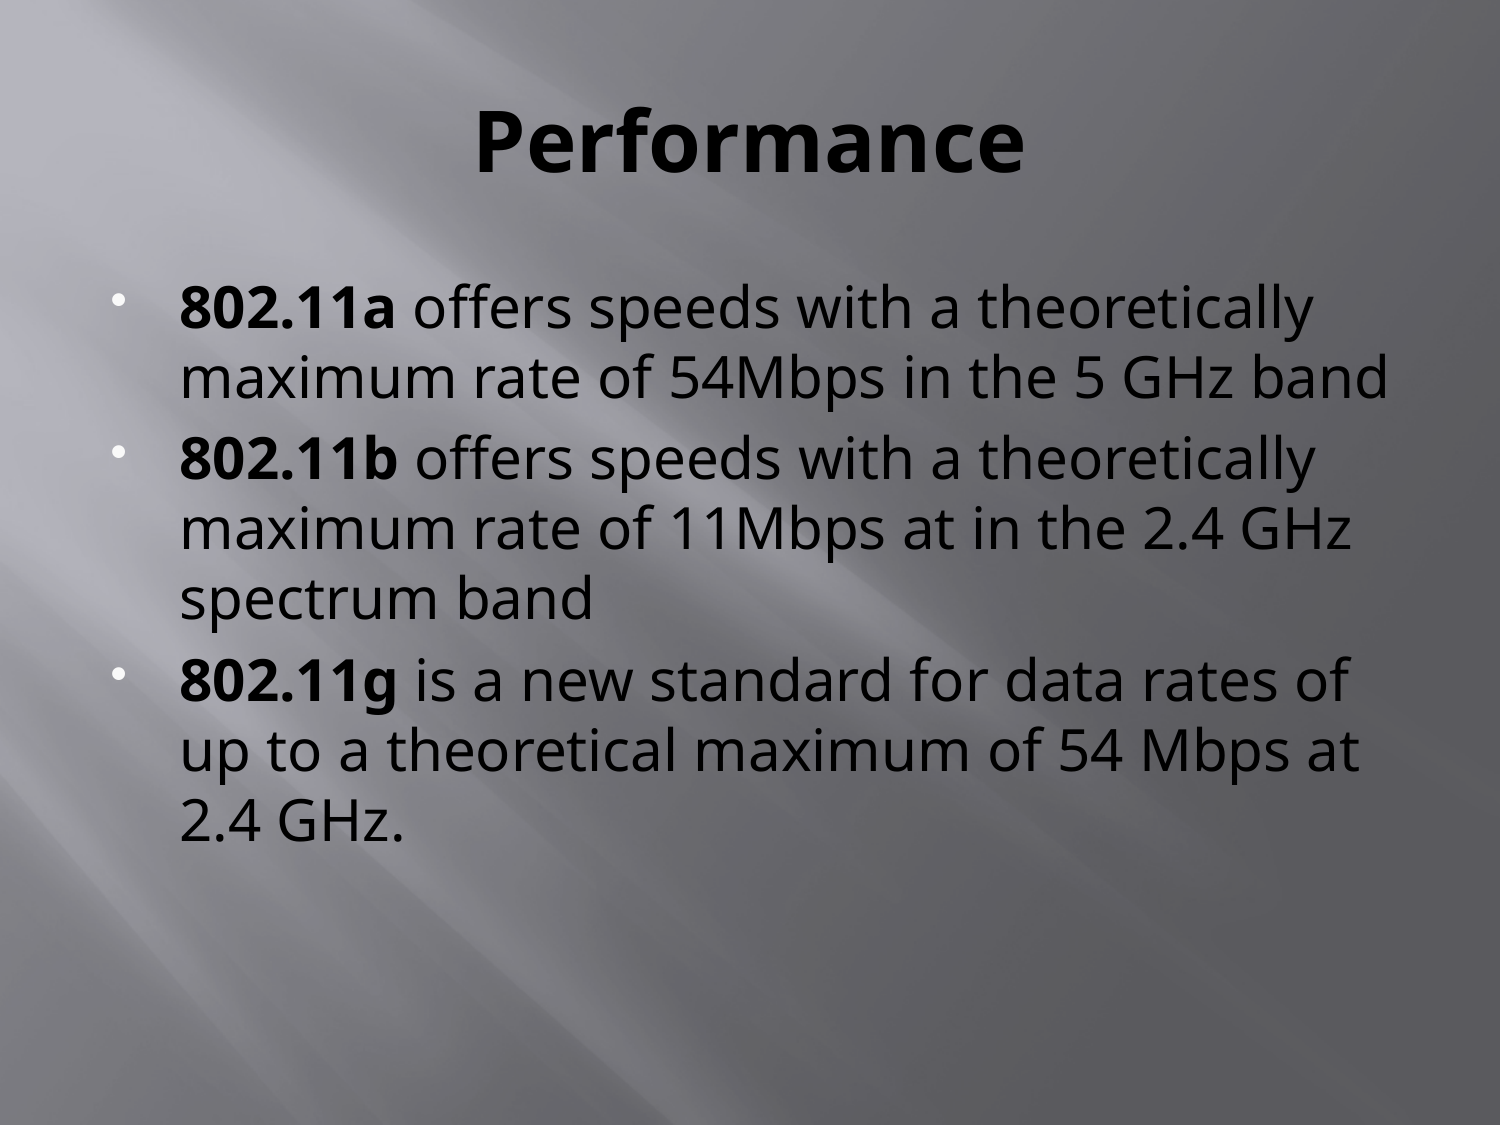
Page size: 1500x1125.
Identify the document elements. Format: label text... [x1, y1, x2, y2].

title Performance [75, 45, 1425, 233]
list 802.11a offers speeds with a theoretically maximum rate of 54Mbps in the 5 GHz band 802.11b offers speeds with a theoretically maximum rate of 11Mbps at in the 2.4 GHz spectrum band 802.11g is a new standard for data rates of up to a theoretical maximum of 54 Mbps at 2.4 GHz. [75, 262, 1425, 1035]
